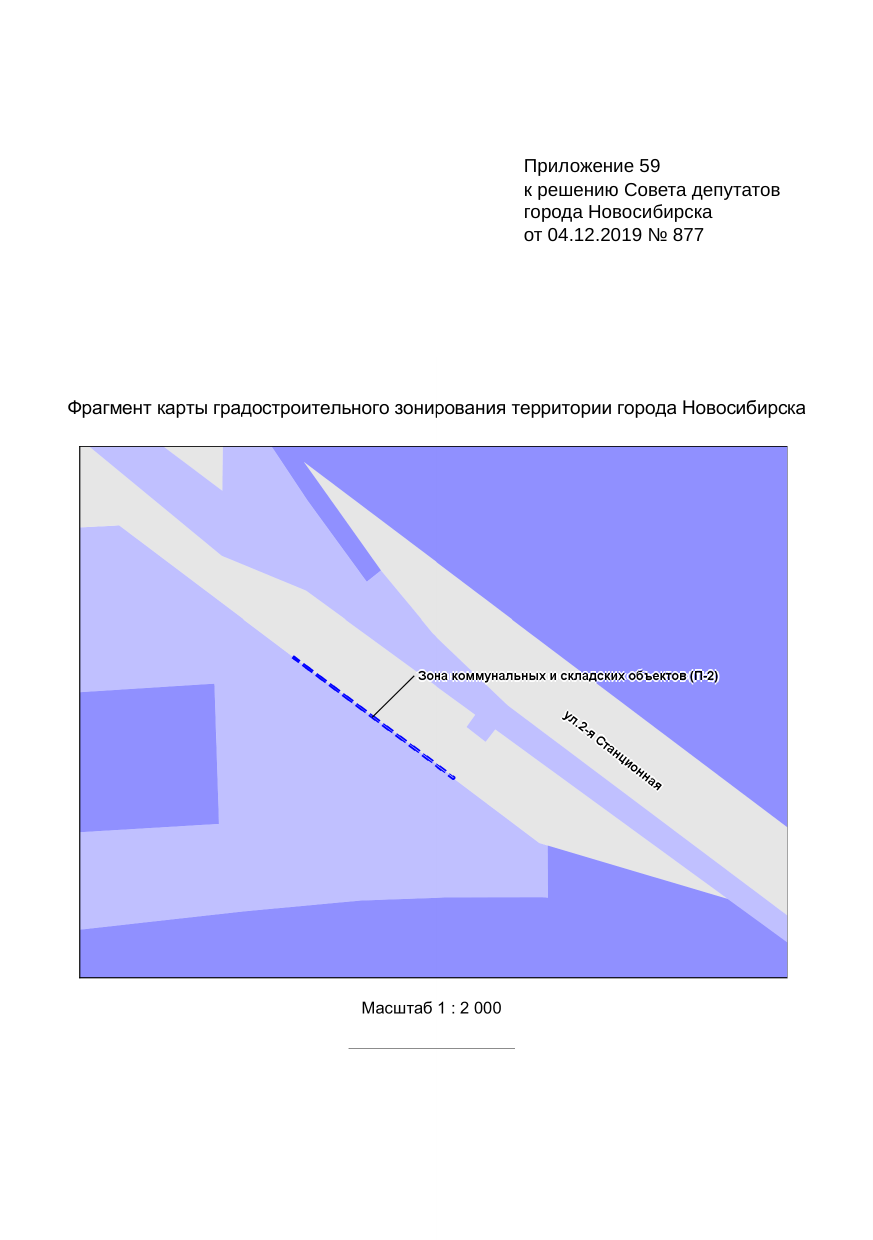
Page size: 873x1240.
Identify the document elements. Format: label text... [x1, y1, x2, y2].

text_box Приложение 59 [523, 153, 711, 177]
picture [0, 356, 873, 1240]
text_box к решению Совета депутатов города Новосибирска от 04.12.2019 № 877 [523, 177, 791, 246]
